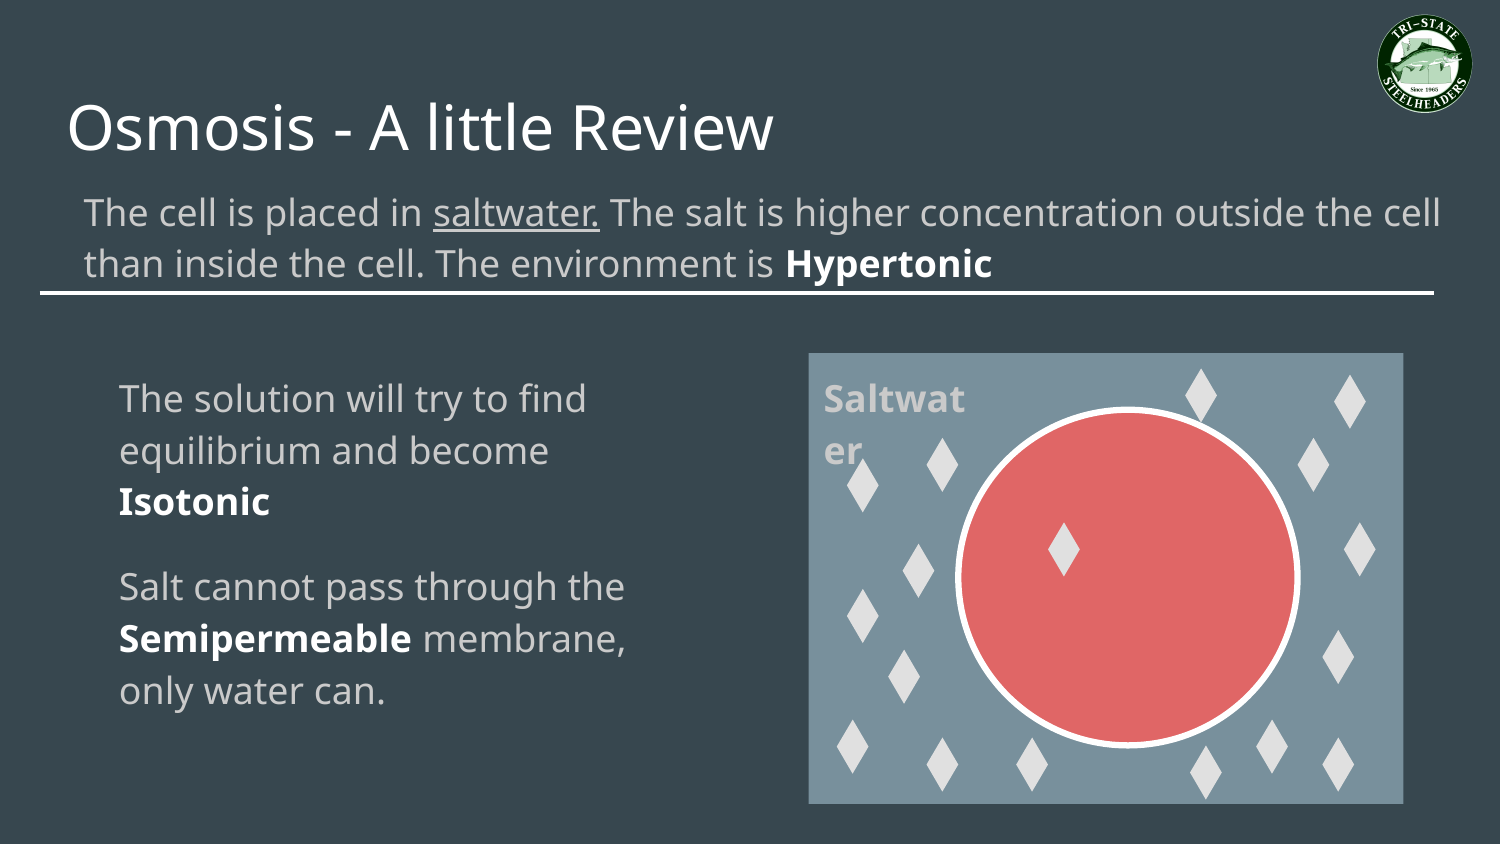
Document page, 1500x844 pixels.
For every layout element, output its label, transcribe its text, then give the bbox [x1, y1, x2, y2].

text_box [846, 458, 879, 513]
list The solution will try to find equilibrium and become Isotonic Salt cannot pass through the Semipermeable membrane, only water can. [103, 353, 683, 805]
text_box [808, 353, 1404, 804]
text_box [1334, 374, 1366, 429]
text_box [1322, 737, 1355, 792]
text_box [1190, 745, 1222, 800]
text_box [1343, 522, 1376, 577]
text_box [1297, 437, 1330, 492]
text_box [1185, 368, 1217, 423]
text_box [902, 543, 935, 598]
text_box [1016, 737, 1048, 792]
text_box [926, 737, 959, 792]
picture [1377, 14, 1473, 114]
text_box [836, 719, 869, 774]
text_box [846, 588, 879, 644]
text_box [926, 437, 959, 492]
text_box [1048, 522, 1080, 577]
text_box [958, 409, 1298, 746]
text_box [888, 649, 920, 704]
text_box [1322, 629, 1355, 685]
title Osmosis - A little Review [51, 72, 1449, 167]
list The cell is placed in saltwater. The salt is higher concentration outside the cell than inside the cell. The environment is Hypertonic [68, 166, 1467, 291]
list Saltwater [808, 353, 1000, 438]
text_box [1256, 719, 1288, 774]
